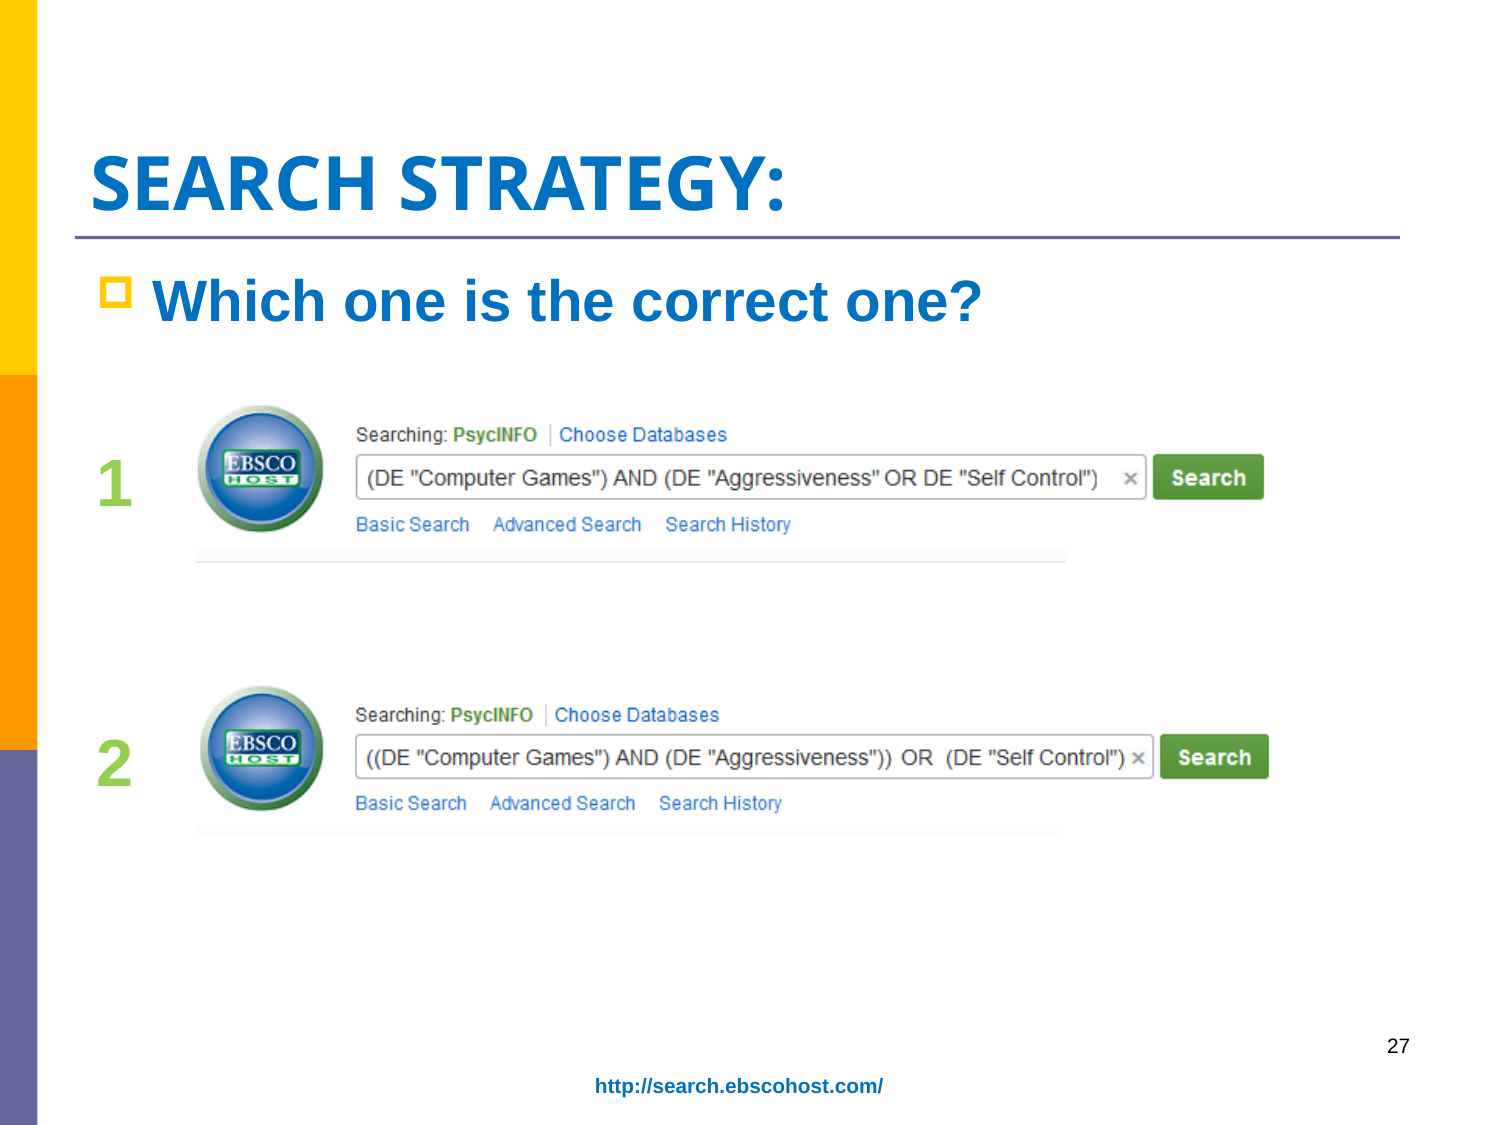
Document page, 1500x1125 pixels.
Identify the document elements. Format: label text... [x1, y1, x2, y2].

slide_number 27 [1074, 1024, 1426, 1101]
title SEARCH STRATEGY: [75, 45, 1425, 233]
list Which one is the correct one? 1 2 [81, 255, 1407, 1035]
picture [195, 393, 1284, 563]
text_box http://search.ebscohost.com/ [76, 1065, 1402, 1101]
picture [195, 677, 1284, 835]
